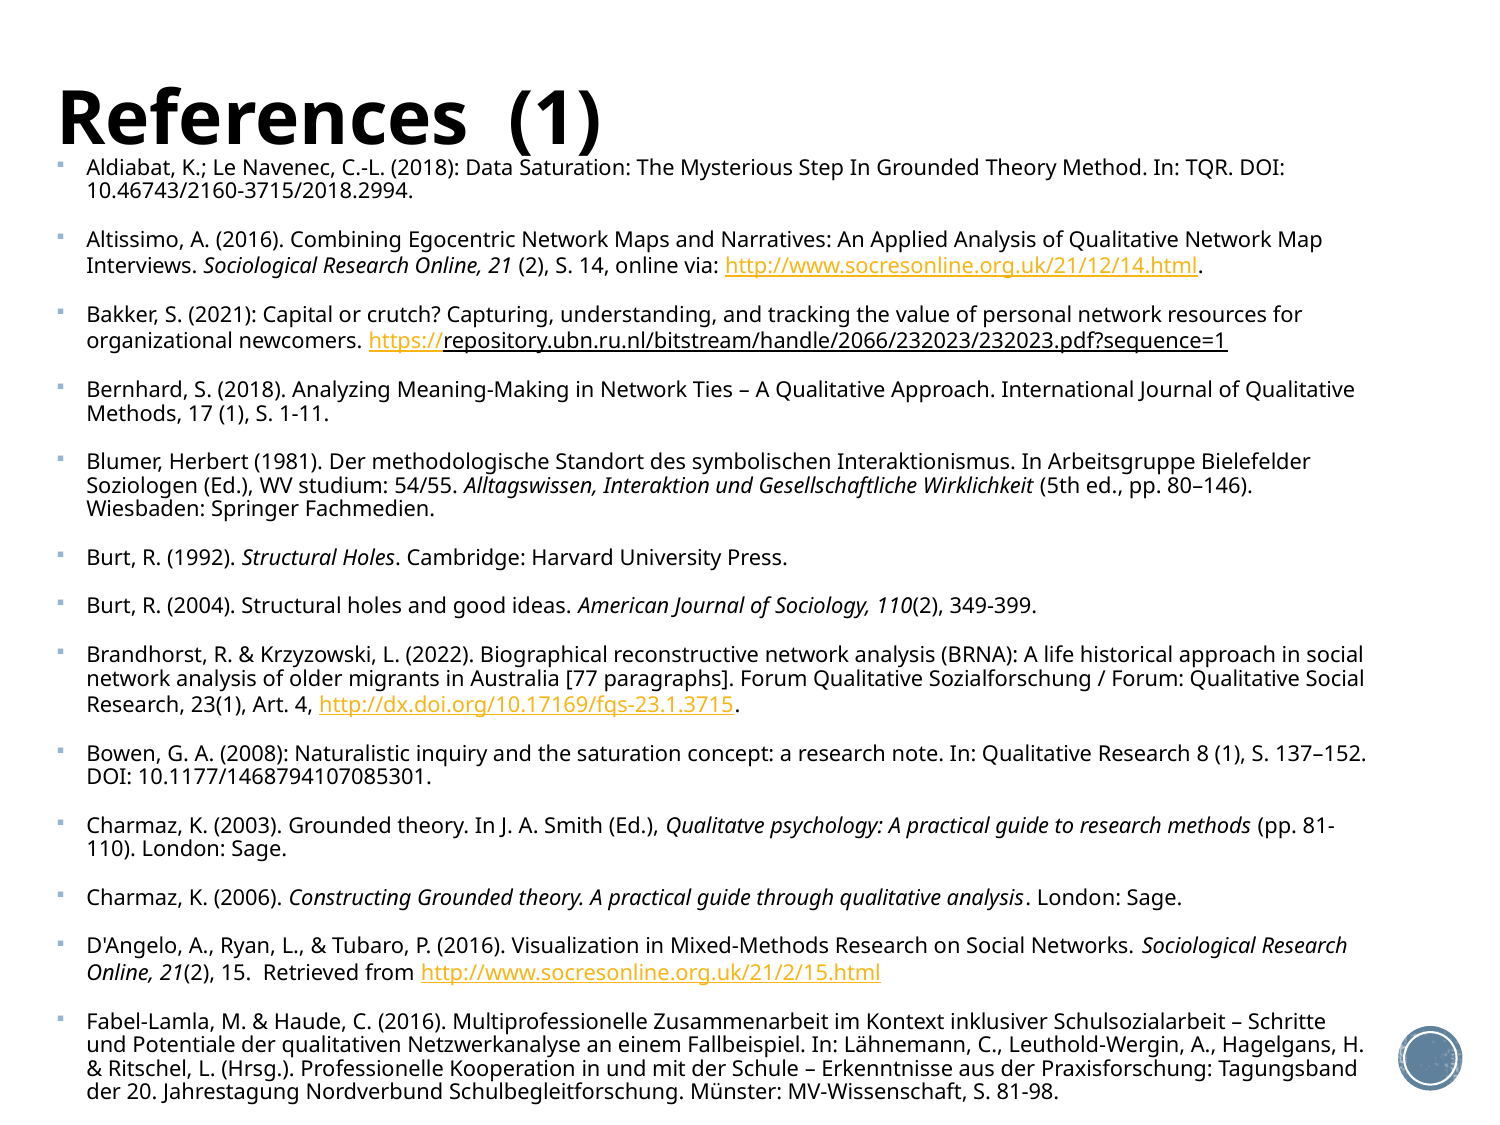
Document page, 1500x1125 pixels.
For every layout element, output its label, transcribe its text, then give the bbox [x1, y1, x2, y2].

title References (1) [41, 79, 1388, 149]
list Aldiabat, K.; Le Navenec, C.-L. (2018): Data Saturation: The Mysterious Step In Grounded Theory Method. In: TQR. DOI: 10.46743/2160-3715/2018.2994. Altissimo, A. (2016). Combining Egocentric Network Maps and Narratives: An Applied Analysis of Qualitative Network Map Interviews. Sociological Research Online, 21 (2), S. 14, online via: http://www.socresonline.org.uk/21/12/14.html. Bakker, S. (2021): Capital or crutch? Capturing, understanding, and tracking the value of personal network resources for organizational newcomers. https://repository.ubn.ru.nl/bitstream/handle/2066/232023/232023.pdf?sequence=1 Bernhard, S. (2018). Analyzing Meaning-Making in Network Ties – A Qualitative Approach. International Journal of Qualitative Methods, 17 (1), S. 1-11. Blumer, Herbert (1981). Der methodologische Standort des symbolischen Interaktionismus. In Arbeitsgruppe Bielefelder Soziologen (Ed.), WV studium: 54/55. Alltagswissen, Interaktion und Gesellschaftliche Wirklichkeit (5th ed., pp. 80–146). Wiesbaden: Springer Fachmedien. Burt, R. (1992). Structural Holes. Cambridge: Harvard University Press. Burt, R. (2004). Structural holes and good ideas. American Journal of Sociology, 110(2), 349-399. Brandhorst, R. & Krzyzowski, L. (2022). Biographical reconstructive network analysis (BRNA): A life historical approach in social network analysis of older migrants in Australia [77 paragraphs]. Forum Qualitative Sozialforschung / Forum: Qualitative Social Research, 23(1), Art. 4, http://dx.doi.org/10.17169/fqs-23.1.3715. Bowen, G. A. (2008): Naturalistic inquiry and the saturation concept: a research note. In: Qualitative Research 8 (1), S. 137–152. DOI: 10.1177/1468794107085301. Charmaz, K. (2003). Grounded theory. In J. A. Smith (Ed.), Qualitatve psychology: A practical guide to research methods (pp. 81-110). London: Sage. Charmaz, K. (2006). Constructing Grounded theory. A practical guide through qualitative analysis. London: Sage. D'Angelo, A., Ryan, L., & Tubaro, P. (2016). Visualization in Mixed-Methods Research on Social Networks. Sociological Research Online, 21(2), 15. Retrieved from http://www.socresonline.org.uk/21/2/15.html Fabel-Lamla, M. & Haude, C. (2016). Multiprofessionelle Zusammenarbeit im Kontext inklusiver Schulsozialarbeit – Schritte und Potentiale der qualitativen Netzwerkanalyse an einem Fallbeispiel. In: Lähnemann, C., Leuthold-Wergin, A., Hagelgans, H. & Ritschel, L. (Hrsg.). Professionelle Kooperation in und mit der Schule – Erkenntnisse aus der Praxisforschung: Tagungsband der 20. Jahrestagung Nordverbund Schulbegleitforschung. Münster: MV-Wissenschaft, S. 81-98. [41, 149, 1388, 1106]
